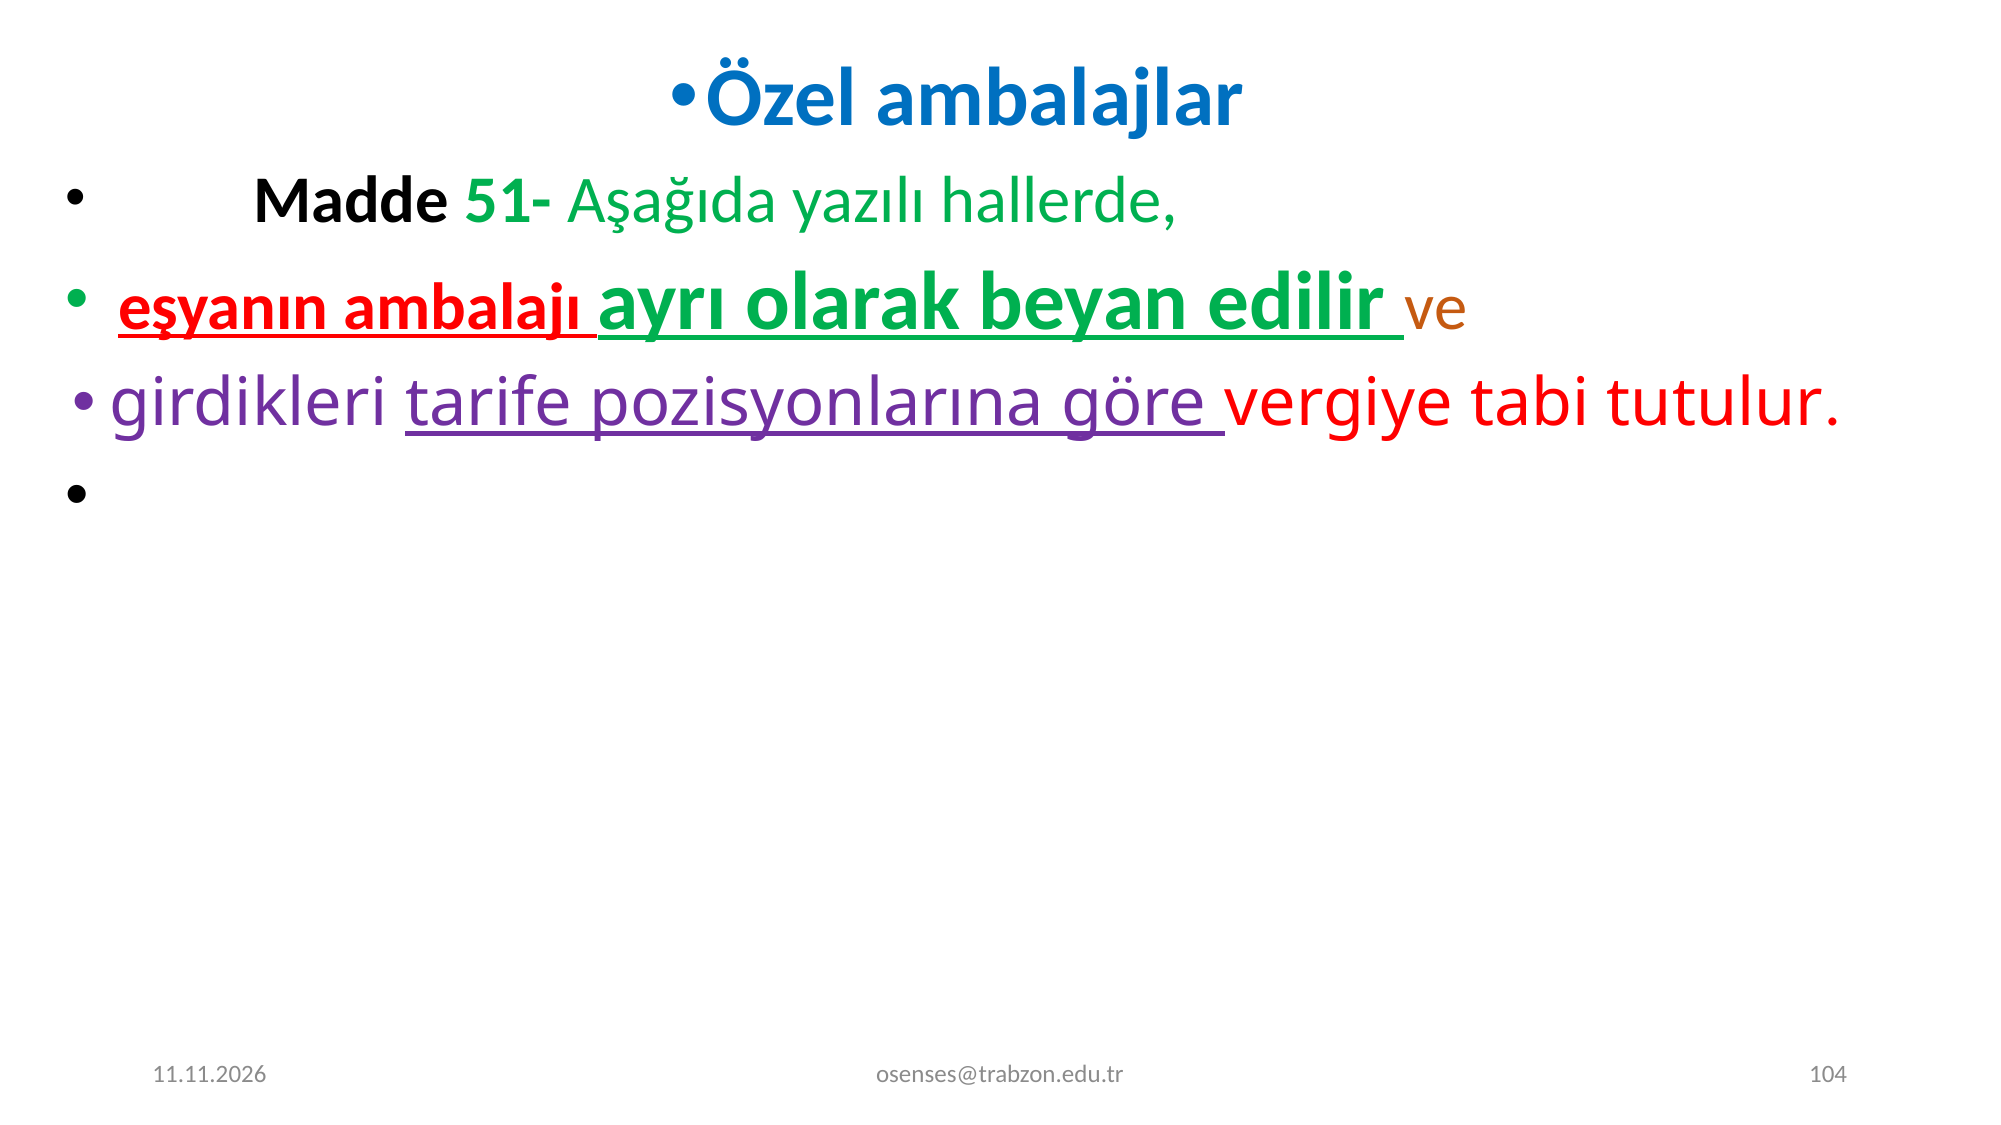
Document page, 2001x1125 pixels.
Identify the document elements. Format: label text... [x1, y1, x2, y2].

list Özel ambalajlar Madde 51- Aşağıda yazılı hallerde, eşyanın ambalajı ayrı olarak beyan edilir ve girdikleri tarife pozisyonlarına göre vergiye tabi tutulur. [50, 46, 1863, 1064]
slide_number 104 [1412, 1042, 1863, 1103]
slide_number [137, 1042, 588, 1103]
footer osenses@trabzon.edu.tr [662, 1042, 1338, 1103]
